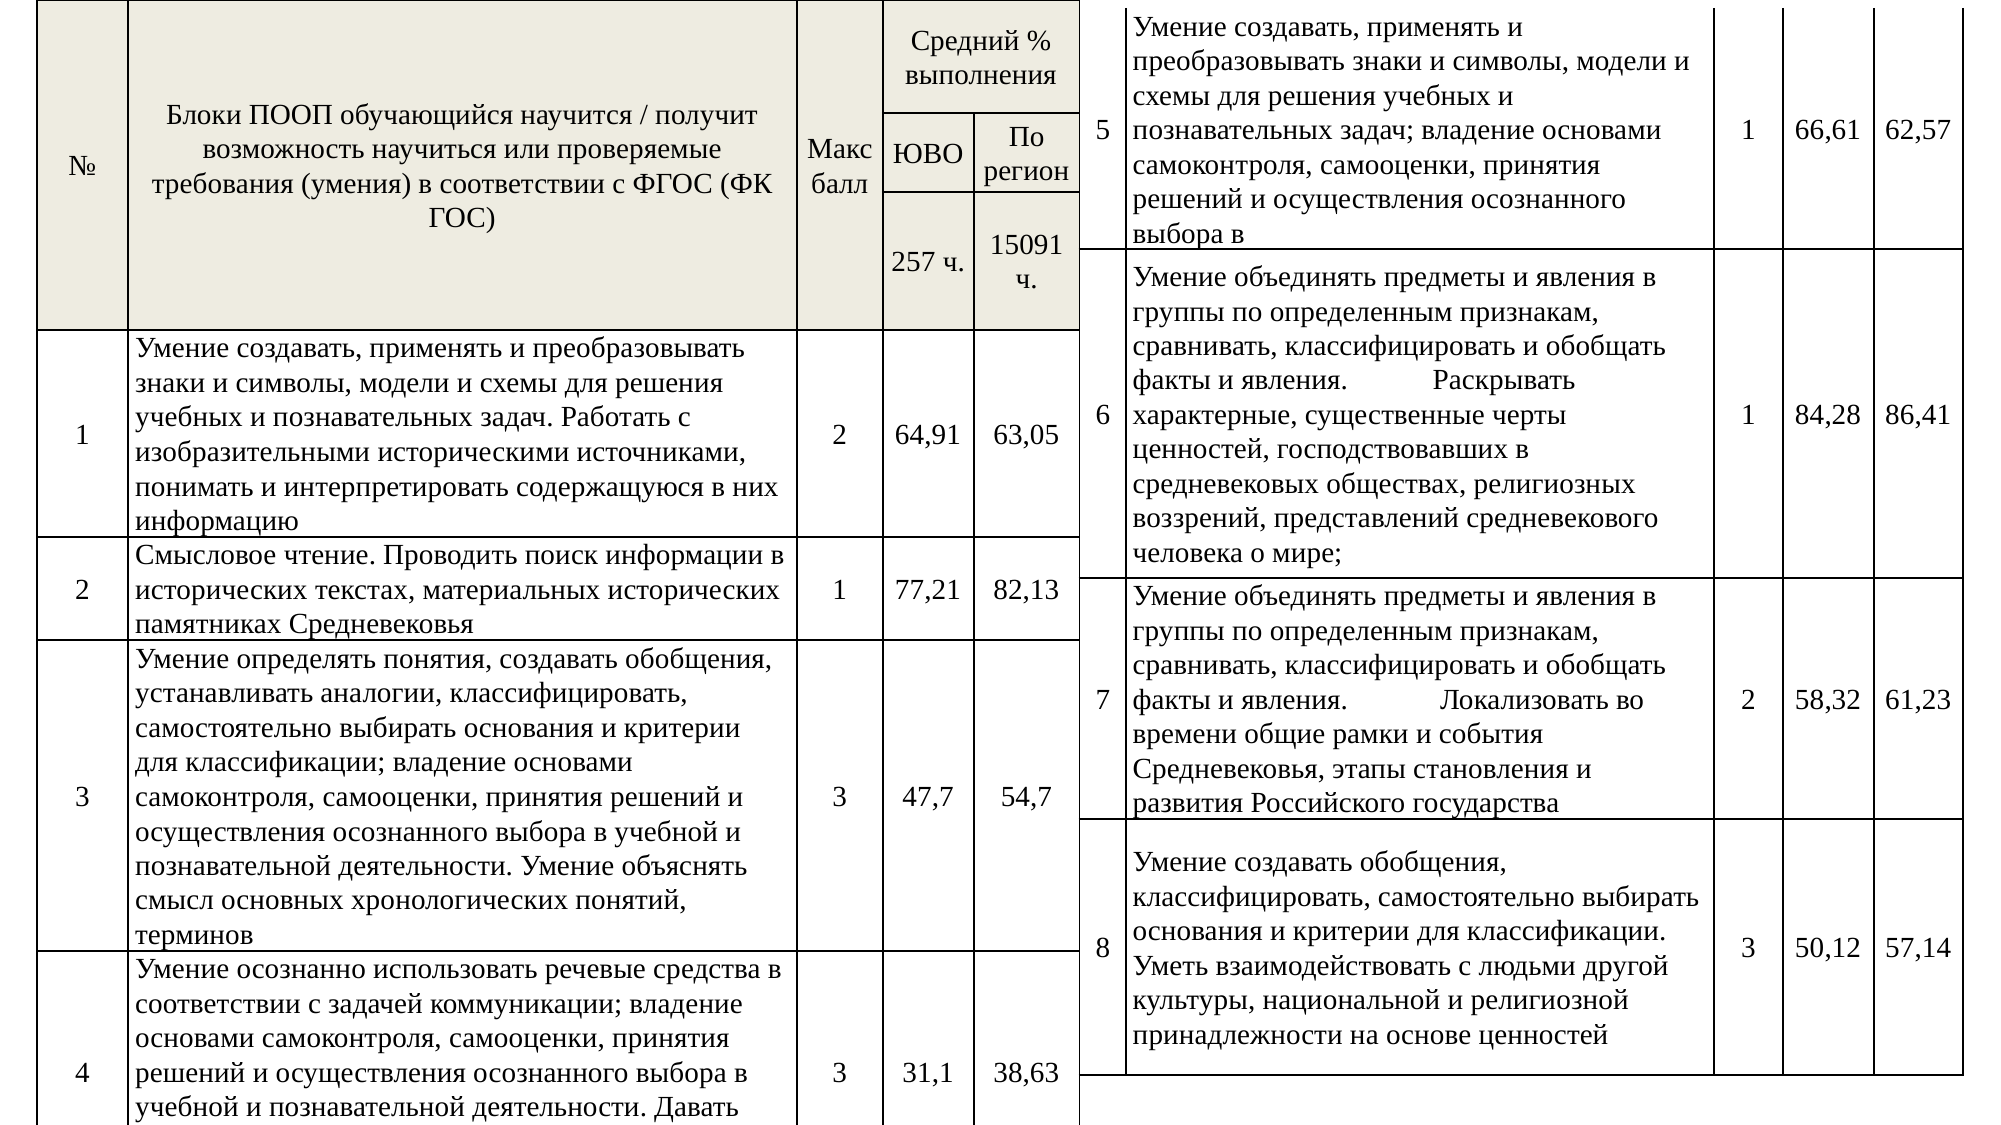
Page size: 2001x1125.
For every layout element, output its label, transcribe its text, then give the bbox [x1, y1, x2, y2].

table_cell 3 [798, 952, 882, 1125]
table_cell 3 [38, 641, 127, 950]
table_cell ЮВО [884, 114, 973, 191]
table_cell Умение объединять предметы и явления в группы по определенным признакам, сравнивать, классифицировать и обобщать факты и явления. Раскрывать характерные, существенные черты ценностей, господствовавших в средневековых обществах, религиозных воззрений, представлений средневекового человека о мире; [1127, 250, 1713, 577]
table_cell 82,13 [975, 538, 1079, 639]
table_header 5 [1080, 8, 1125, 248]
table_cell 86,41 [1875, 250, 1962, 577]
table_cell Умение осознанно использовать речевые средства в соответствии с задачей коммуникации; владение основами самоконтроля, самооценки, принятия решений и осуществления осознанного выбора в учебной и познавательной деятельности. Давать оценку событиям и личностям отечественной и всеобщей истории Средних веков [129, 952, 796, 1125]
table_cell 8 [1080, 820, 1125, 1074]
table_cell 54,7 [975, 641, 1079, 950]
table_header Блоки ПООП обучающийся научится / получит возможность научиться или проверяемые требования (умения) в соответствии с ФГОС (ФК ГОС) [129, 1, 796, 329]
table_cell 2 [38, 538, 127, 639]
table_cell 7 [1080, 579, 1125, 818]
table_cell 38,63 [975, 952, 1079, 1125]
table_cell 61,23 [1875, 579, 1962, 818]
table_cell Умение определять понятия, создавать обобщения, устанавливать аналогии, классифицировать, самостоятельно выбирать основания и критерии для классификации; владение основами самоконтроля, самооценки, принятия решений и осуществления осознанного выбора в учебной и познавательной деятельности. Умение объяснять смысл основных хронологических понятий, терминов [129, 641, 796, 950]
table_cell 1 [798, 538, 882, 639]
table_cell 64,91 [884, 331, 973, 536]
table_cell 2 [1715, 579, 1782, 818]
table_cell 77,21 [884, 538, 973, 639]
table_header № [38, 1, 127, 329]
table_header Умение создавать, применять и преобразовывать знаки и символы, модели и схемы для решения учебных и познавательных задач; владение основами самоконтроля, самооценки, принятия решений и осуществления осознанного выбора в [1127, 8, 1713, 248]
table_cell 1 [38, 331, 127, 536]
table_cell Смысловое чтение. Проводить поиск информации в исторических текстах, материальных исторических памятниках Средневековья [129, 538, 796, 639]
table_cell Умение объединять предметы и явления в группы по определенным признакам, сравнивать, классифицировать и обобщать факты и явления. Локализовать во времени общие рамки и события Средневековья, этапы становления и развития Российского государства [1127, 579, 1713, 818]
table_cell 3 [1715, 820, 1782, 1074]
table_header Макс балл [798, 1, 882, 329]
table_cell 84,28 [1784, 250, 1873, 577]
table_cell Умение создавать, применять и преобразовывать знаки и символы, модели и схемы для решения учебных и познавательных задач. Работать с изобразительными историческими источниками, понимать и интерпретировать содержащуюся в них информацию [129, 331, 796, 536]
table_cell 63,05 [975, 331, 1079, 536]
table_cell 58,32 [1784, 579, 1873, 818]
table_cell 6 [1080, 250, 1125, 577]
table_cell По регион [975, 114, 1079, 191]
table_cell 3 [798, 641, 882, 950]
table_cell 1 [1715, 250, 1782, 577]
table_header 1 [1715, 8, 1782, 248]
table_cell 47,7 [884, 641, 973, 950]
table_cell 15091 ч. [975, 193, 1079, 329]
table_cell 257 ч. [884, 193, 973, 329]
table_header 66,61 [1784, 8, 1873, 248]
table_header Средний % выполнения [884, 1, 1079, 112]
table_cell 4 [38, 952, 127, 1125]
table_cell Умение создавать обобщения, классифицировать, самостоятельно выбирать основания и критерии для классификации. Уметь взаимодействовать с людьми другой культуры, национальной и религиозной принадлежности на основе ценностей [1127, 820, 1713, 1074]
table_header 62,57 [1875, 8, 1962, 248]
table_cell 57,14 [1875, 820, 1962, 1074]
table_cell 2 [798, 331, 882, 536]
table_cell 31,1 [884, 952, 973, 1125]
table_cell 50,12 [1784, 820, 1873, 1074]
